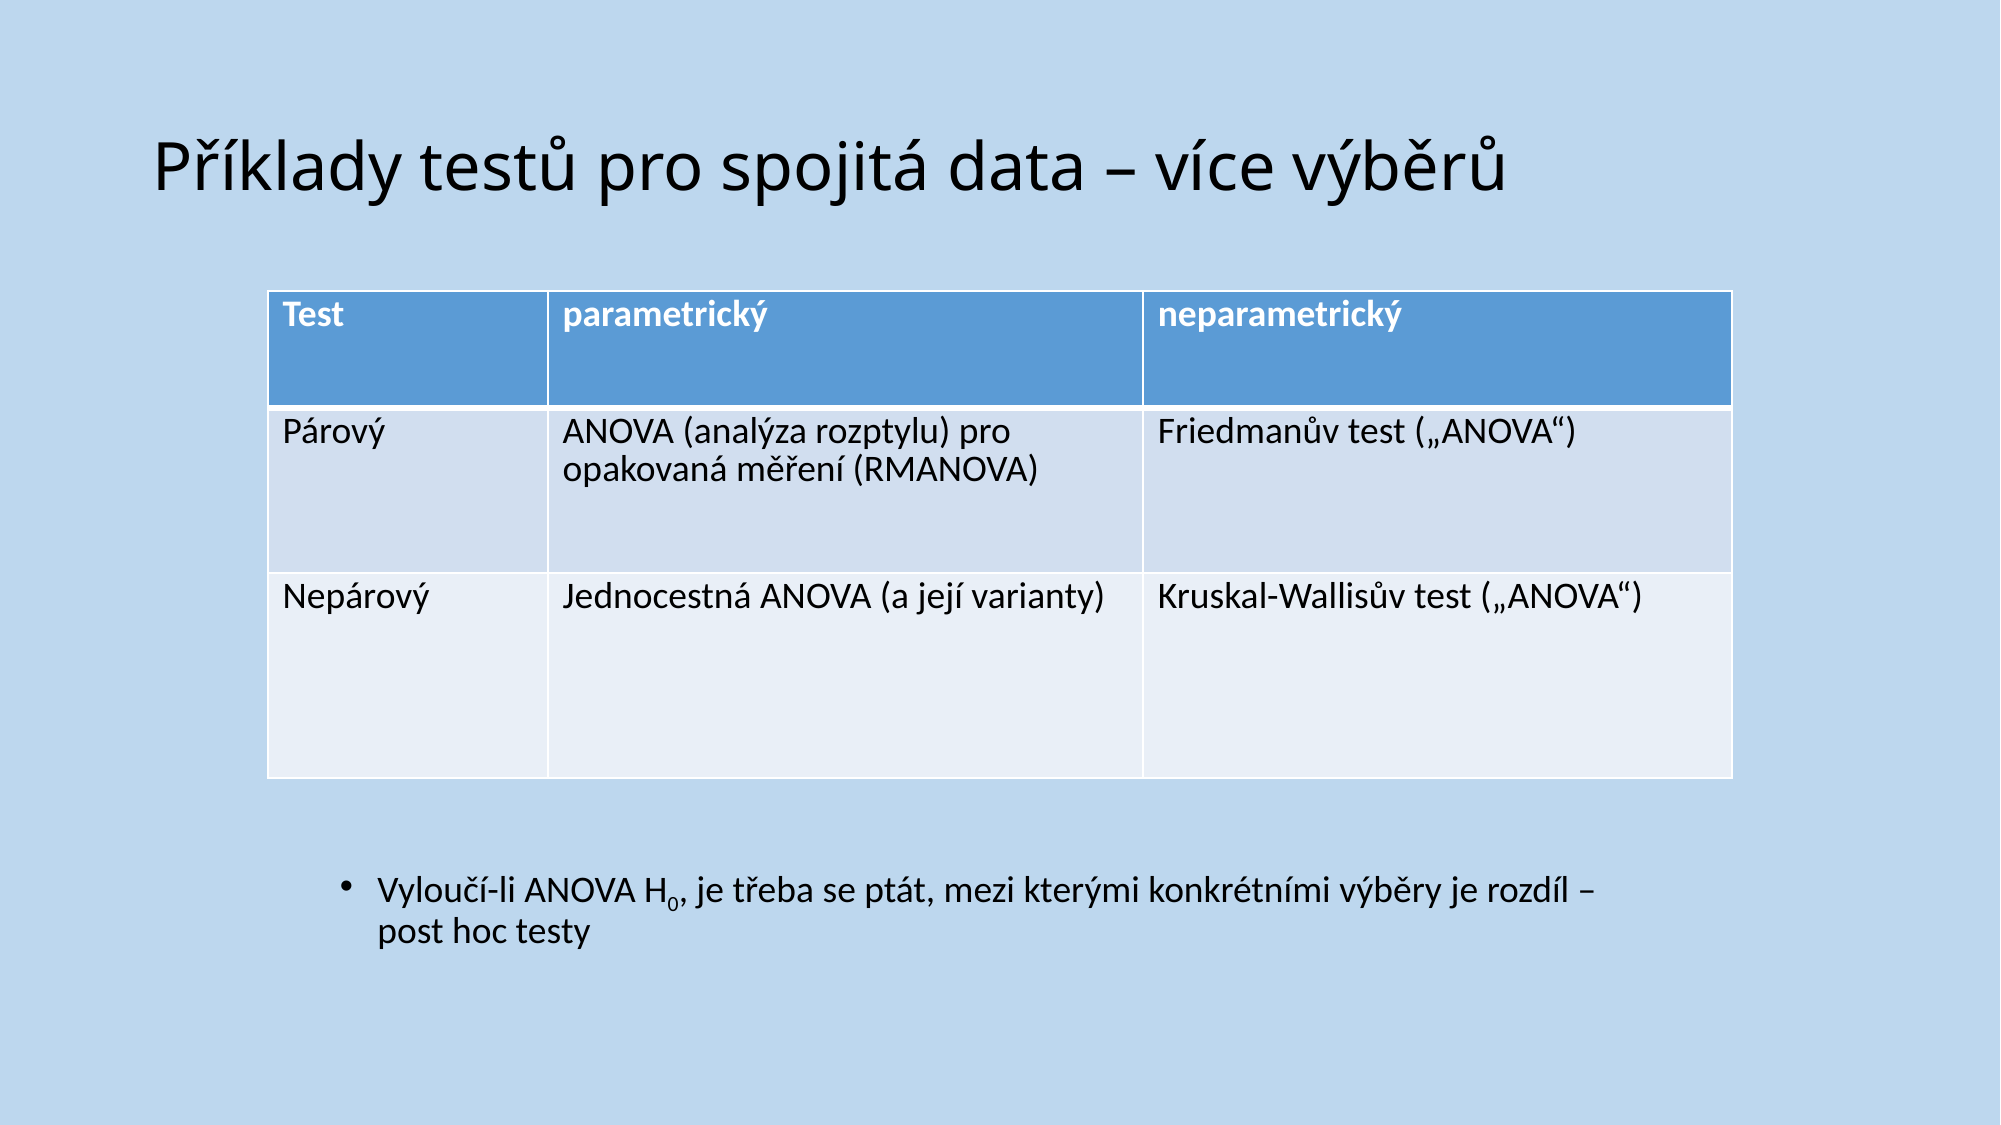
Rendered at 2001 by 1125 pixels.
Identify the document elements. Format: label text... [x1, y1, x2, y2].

table_cell Kruskal-Wallisův test („ANOVA“) [1144, 574, 1731, 777]
table_header neparametrický [1144, 292, 1731, 405]
table_cell Párový [269, 411, 547, 572]
table_cell Nepárový [269, 574, 547, 777]
table_cell ANOVA (analýza rozptylu) pro opakovaná měření (RMANOVA) [549, 411, 1142, 572]
table_cell Jednocestná ANOVA (a její varianty) [549, 574, 1142, 777]
list Vyloučí-li ANOVA H0, je třeba se ptát, mezi kterými konkrétními výběry je rozdíl – post hoc testy [324, 857, 1675, 1006]
title Příklady testů pro spojitá data – více výběrů [137, 59, 1863, 278]
table_cell Friedmanův test („ANOVA“) [1144, 411, 1731, 572]
table_header Test [269, 292, 547, 405]
table_header parametrický [549, 292, 1142, 405]
